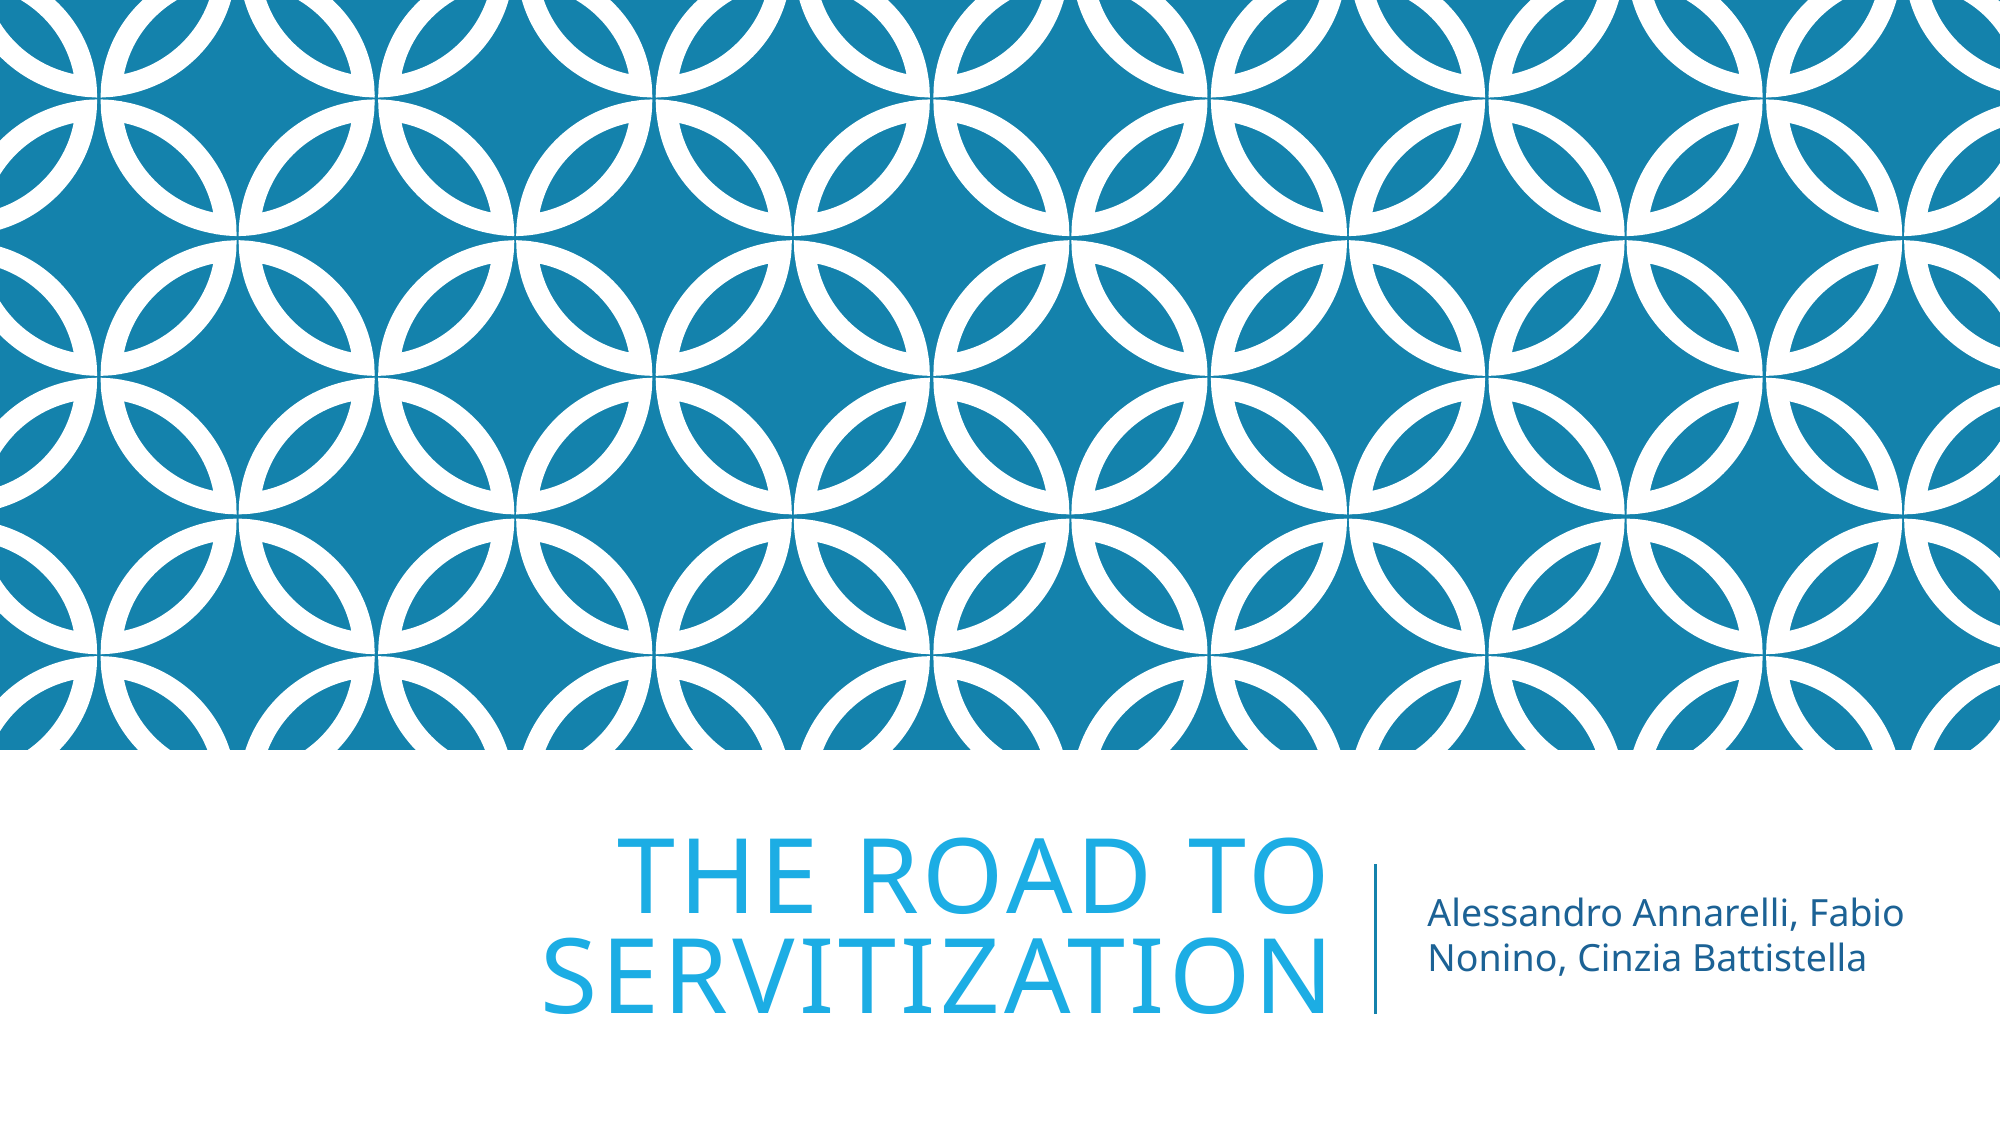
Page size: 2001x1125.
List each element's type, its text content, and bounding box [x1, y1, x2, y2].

subtitle Alessandro Annarelli, Fabio Nonino, Cinzia Battistella [1412, 813, 1983, 1054]
title The Road to Servitization [75, 813, 1350, 1054]
